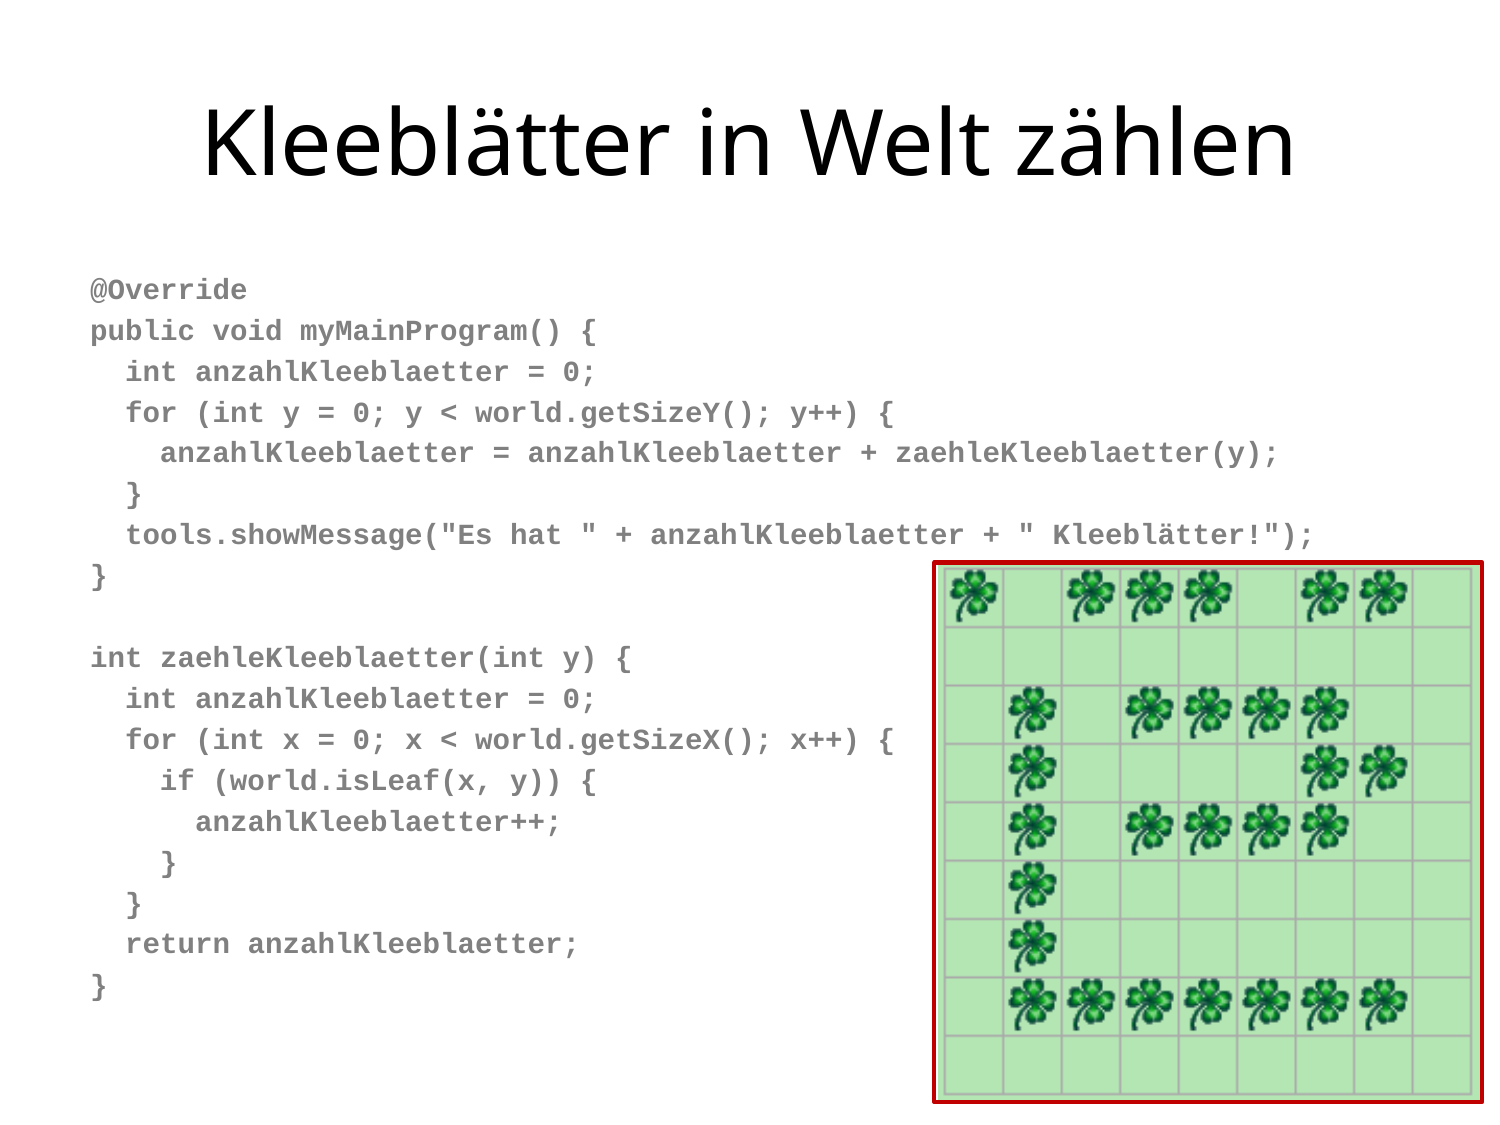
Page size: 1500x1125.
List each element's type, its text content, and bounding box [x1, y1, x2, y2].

list @Override public void myMainProgram() { int anzahlKleeblaetter = 0; for (int y = 0; y < world.getSizeY(); y++) { anzahlKleeblaetter = anzahlKleeblaetter + zaehleKleeblaetter(y); } tools.showMessage("Es hat " + anzahlKleeblaetter + " Kleeblätter!"); } int zaehleKleeblaetter(int y) { int anzahlKleeblaetter = 0; for (int x = 0; x < world.getSizeX(); x++) { if (world.isLeaf(x, y)) { anzahlKleeblaetter++; } } return anzahlKleeblaetter; } [75, 262, 1425, 1103]
text_box [932, 560, 940, 1104]
picture [938, 562, 1481, 1103]
title Kleeblätter in Welt zählen [75, 45, 1425, 233]
